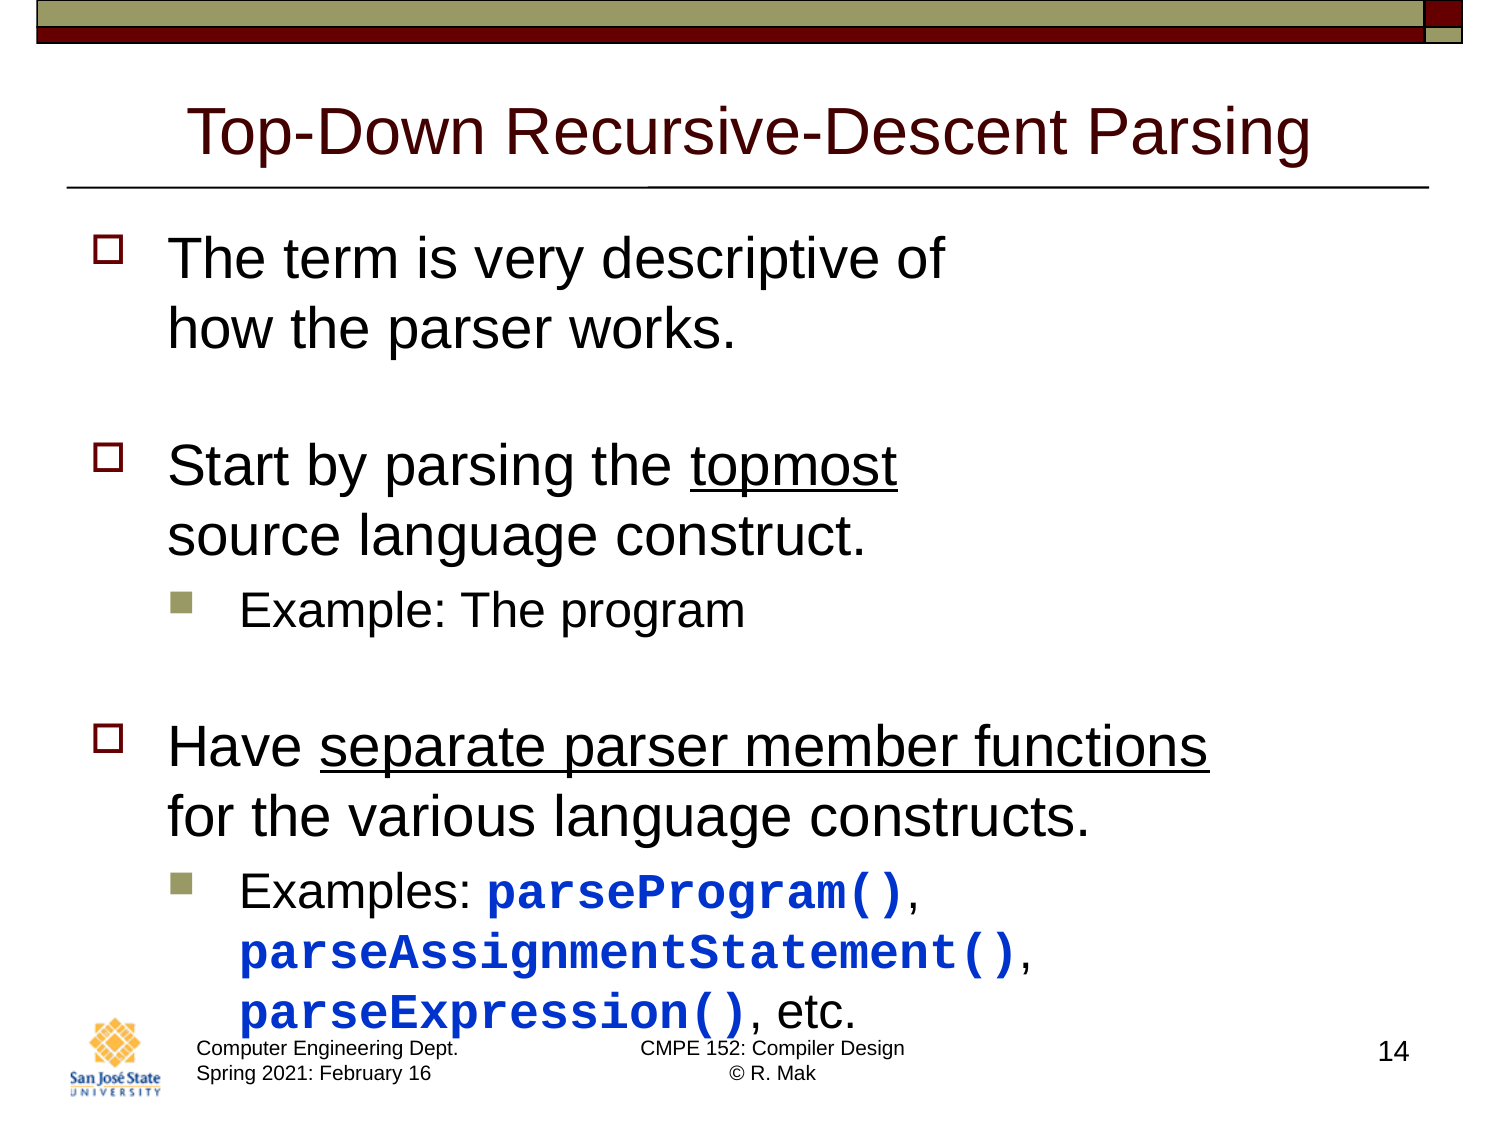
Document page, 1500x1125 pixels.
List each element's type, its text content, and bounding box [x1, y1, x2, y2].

title Top-Down Recursive-Descent Parsing [75, 67, 1425, 175]
list The term is very descriptive of how the parser works. Start by parsing the topmost source language construct. Example: The program Have separate parser member functions for the various language constructs. Examples: parseProgram(), parseAssignmentStatement(), parseExpression(), etc. [75, 212, 1425, 1006]
picture [60, 1012, 166, 1112]
slide_number 14 [1320, 1025, 1425, 1100]
